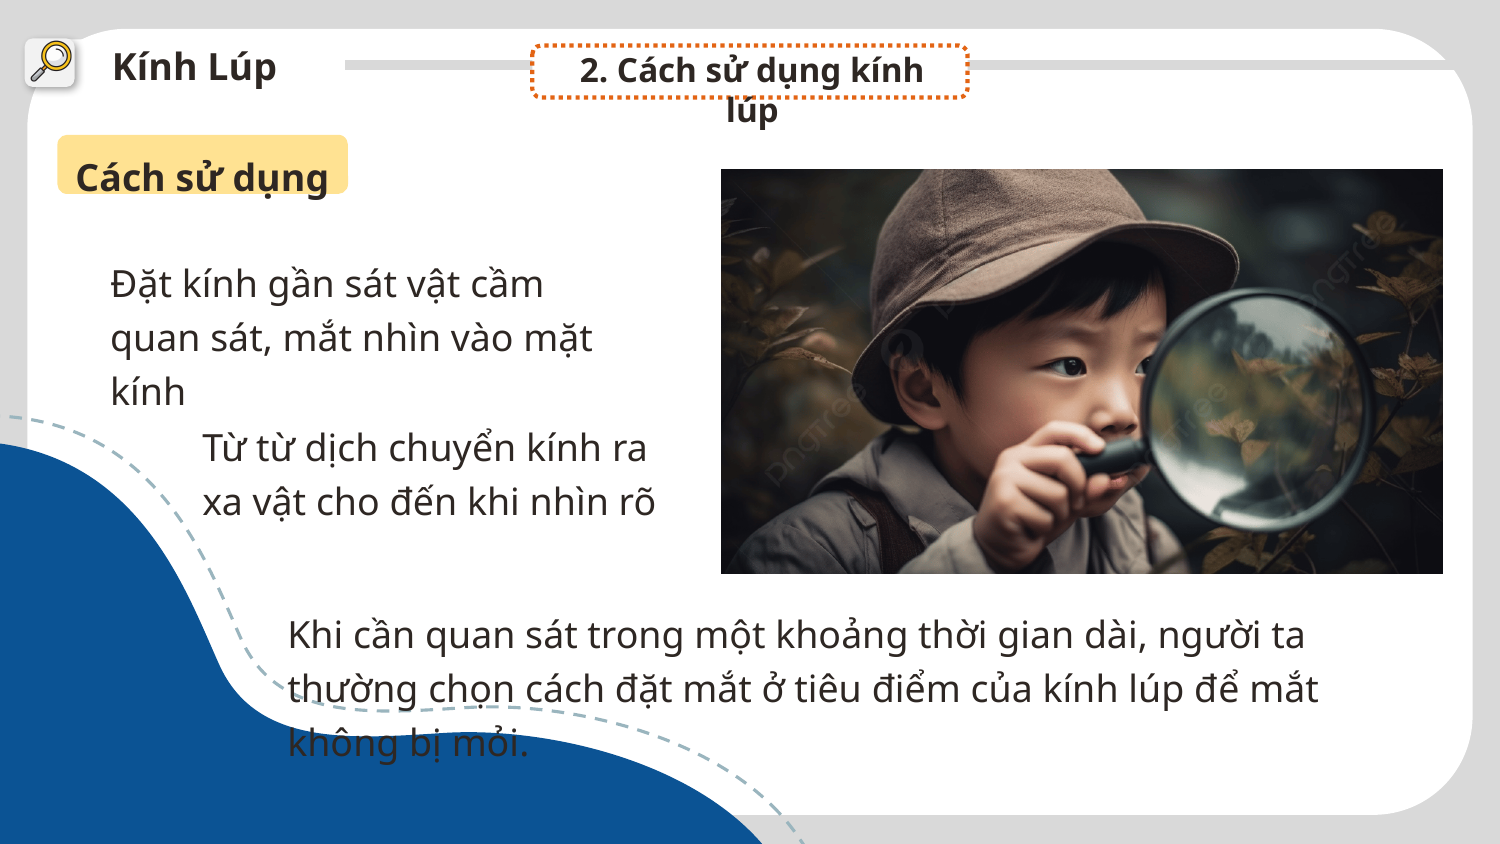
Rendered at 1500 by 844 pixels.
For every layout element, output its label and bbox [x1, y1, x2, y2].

text_box [95, 236, 643, 311]
picture [721, 169, 1443, 575]
text_box [8, 33, 1480, 98]
text_box [187, 400, 680, 475]
text_box [272, 586, 1452, 661]
text_box [52, 115, 354, 195]
